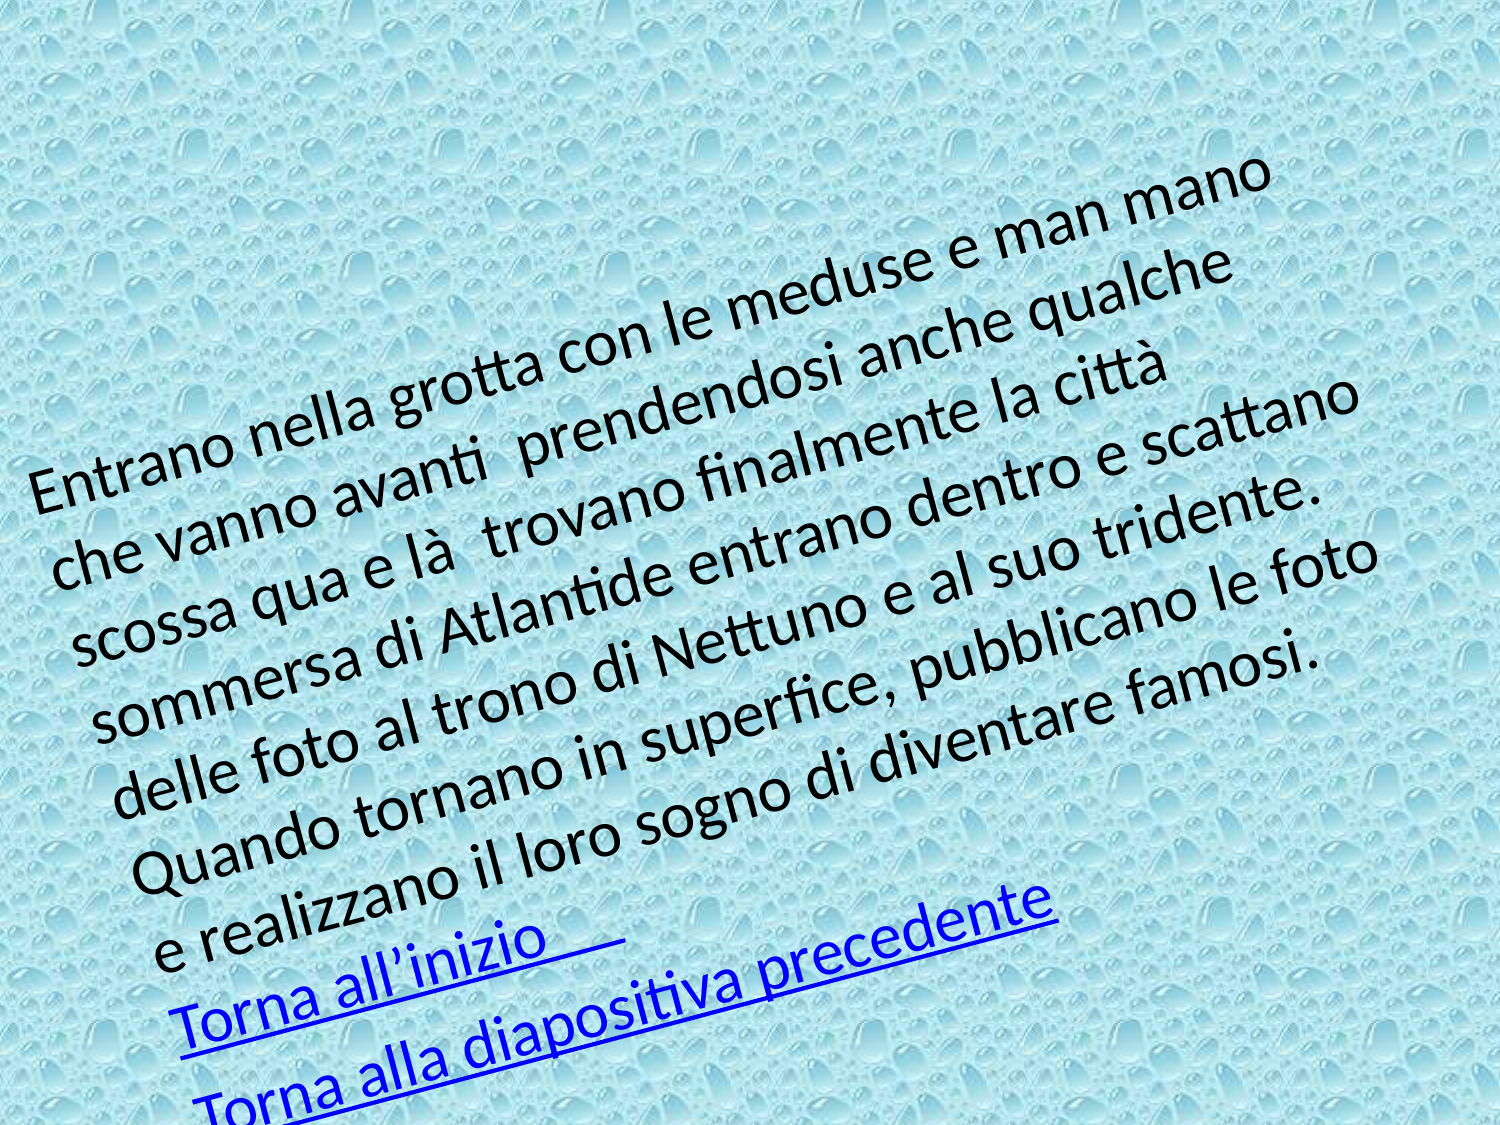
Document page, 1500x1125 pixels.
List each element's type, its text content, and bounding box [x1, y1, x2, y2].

picture [0, 0, 1500, 1125]
list Entrano nella grotta con le meduse e man mano che vanno avanti prendendosi anche qualche scossa qua e là trovano finalmente la città sommersa di Atlantide entrano dentro e scattano delle foto al trono di Nettuno e al suo tridente. Quando tornano in superfice, pubblicano le foto e realizzano il loro sogno di diventare famosi. Torna all’inizio Torna alla diapositiva precedente [1, 100, 1499, 1125]
